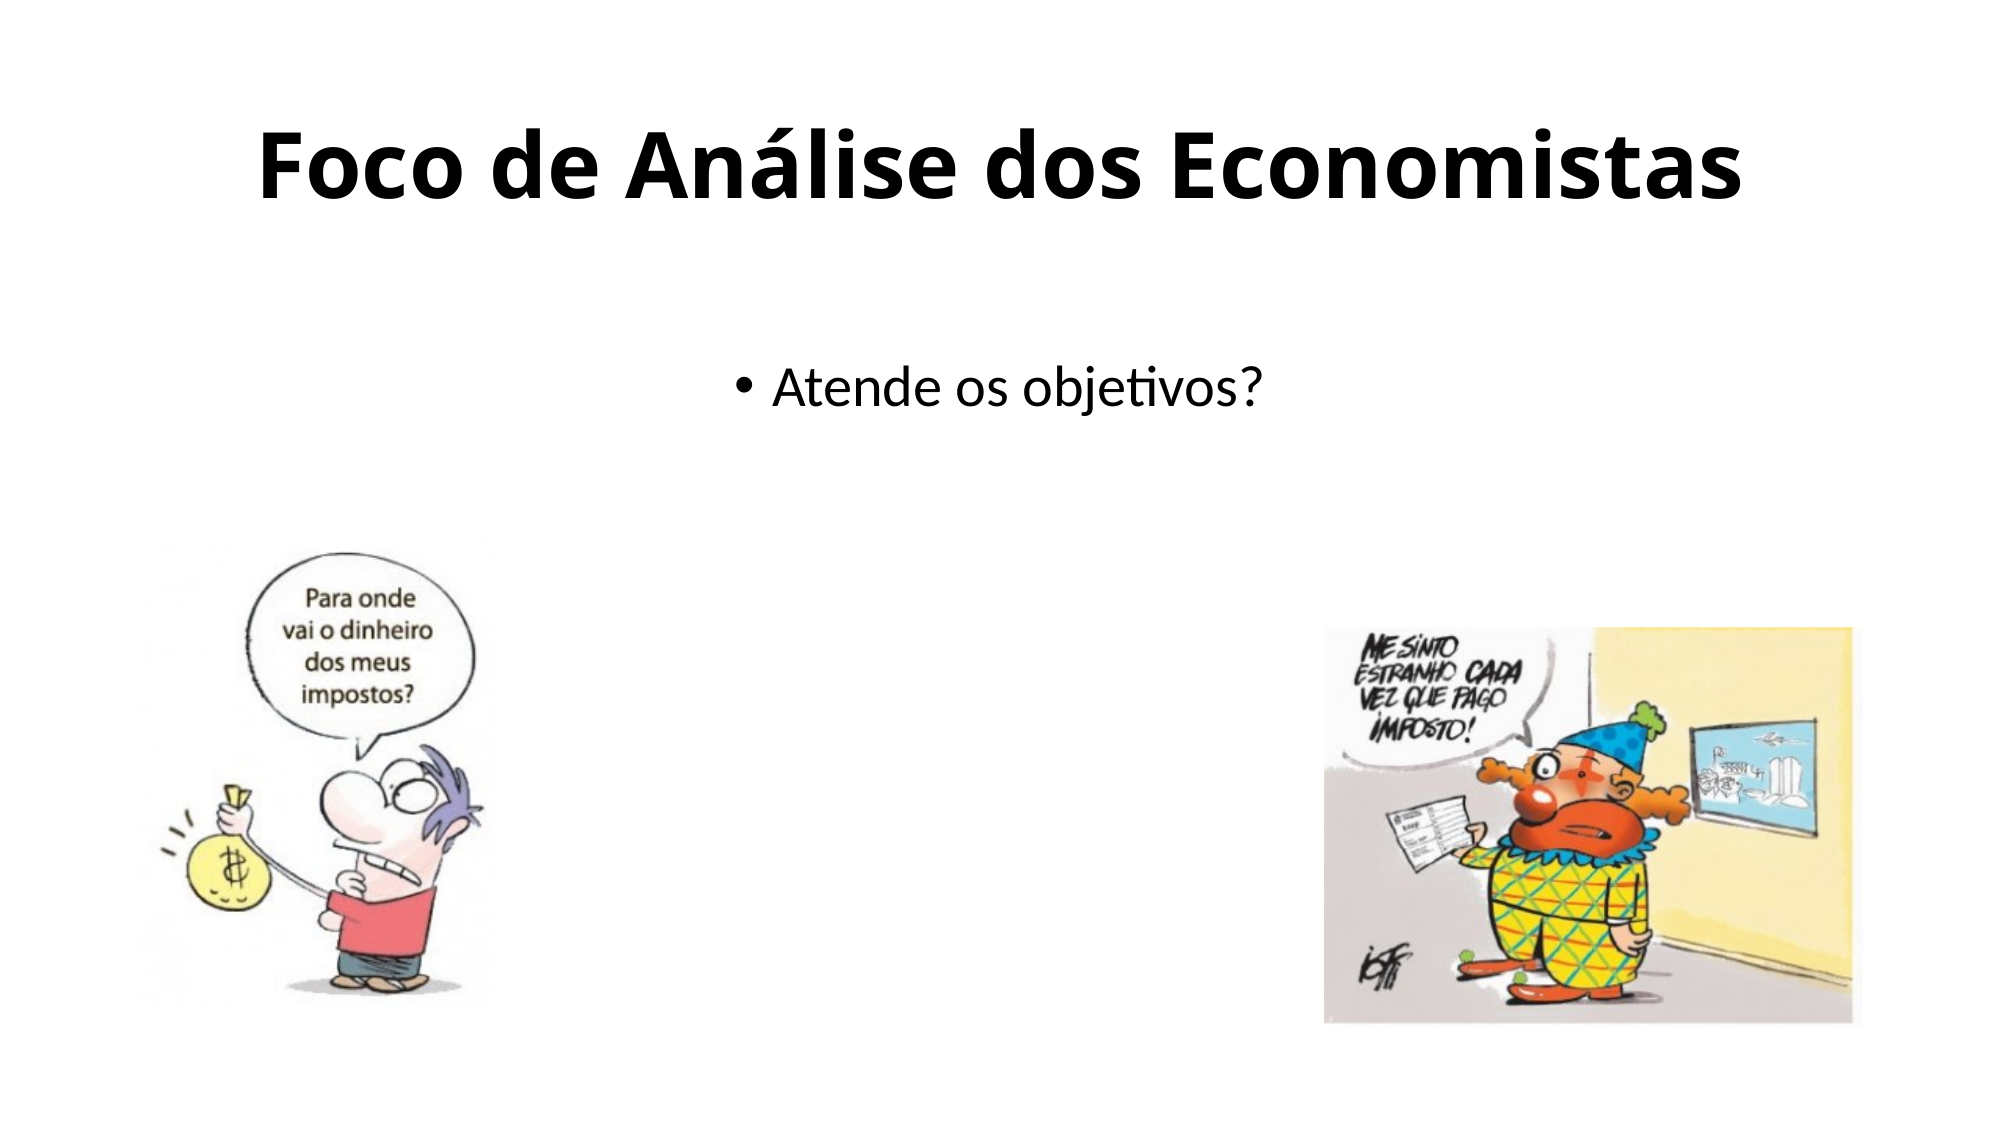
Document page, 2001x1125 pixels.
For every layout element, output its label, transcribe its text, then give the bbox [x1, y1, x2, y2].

title Foco de Análise dos Economistas [137, 59, 1863, 278]
picture [1324, 627, 1863, 1025]
list Atende os objetivos? [137, 348, 1863, 1014]
picture [137, 539, 494, 1009]
